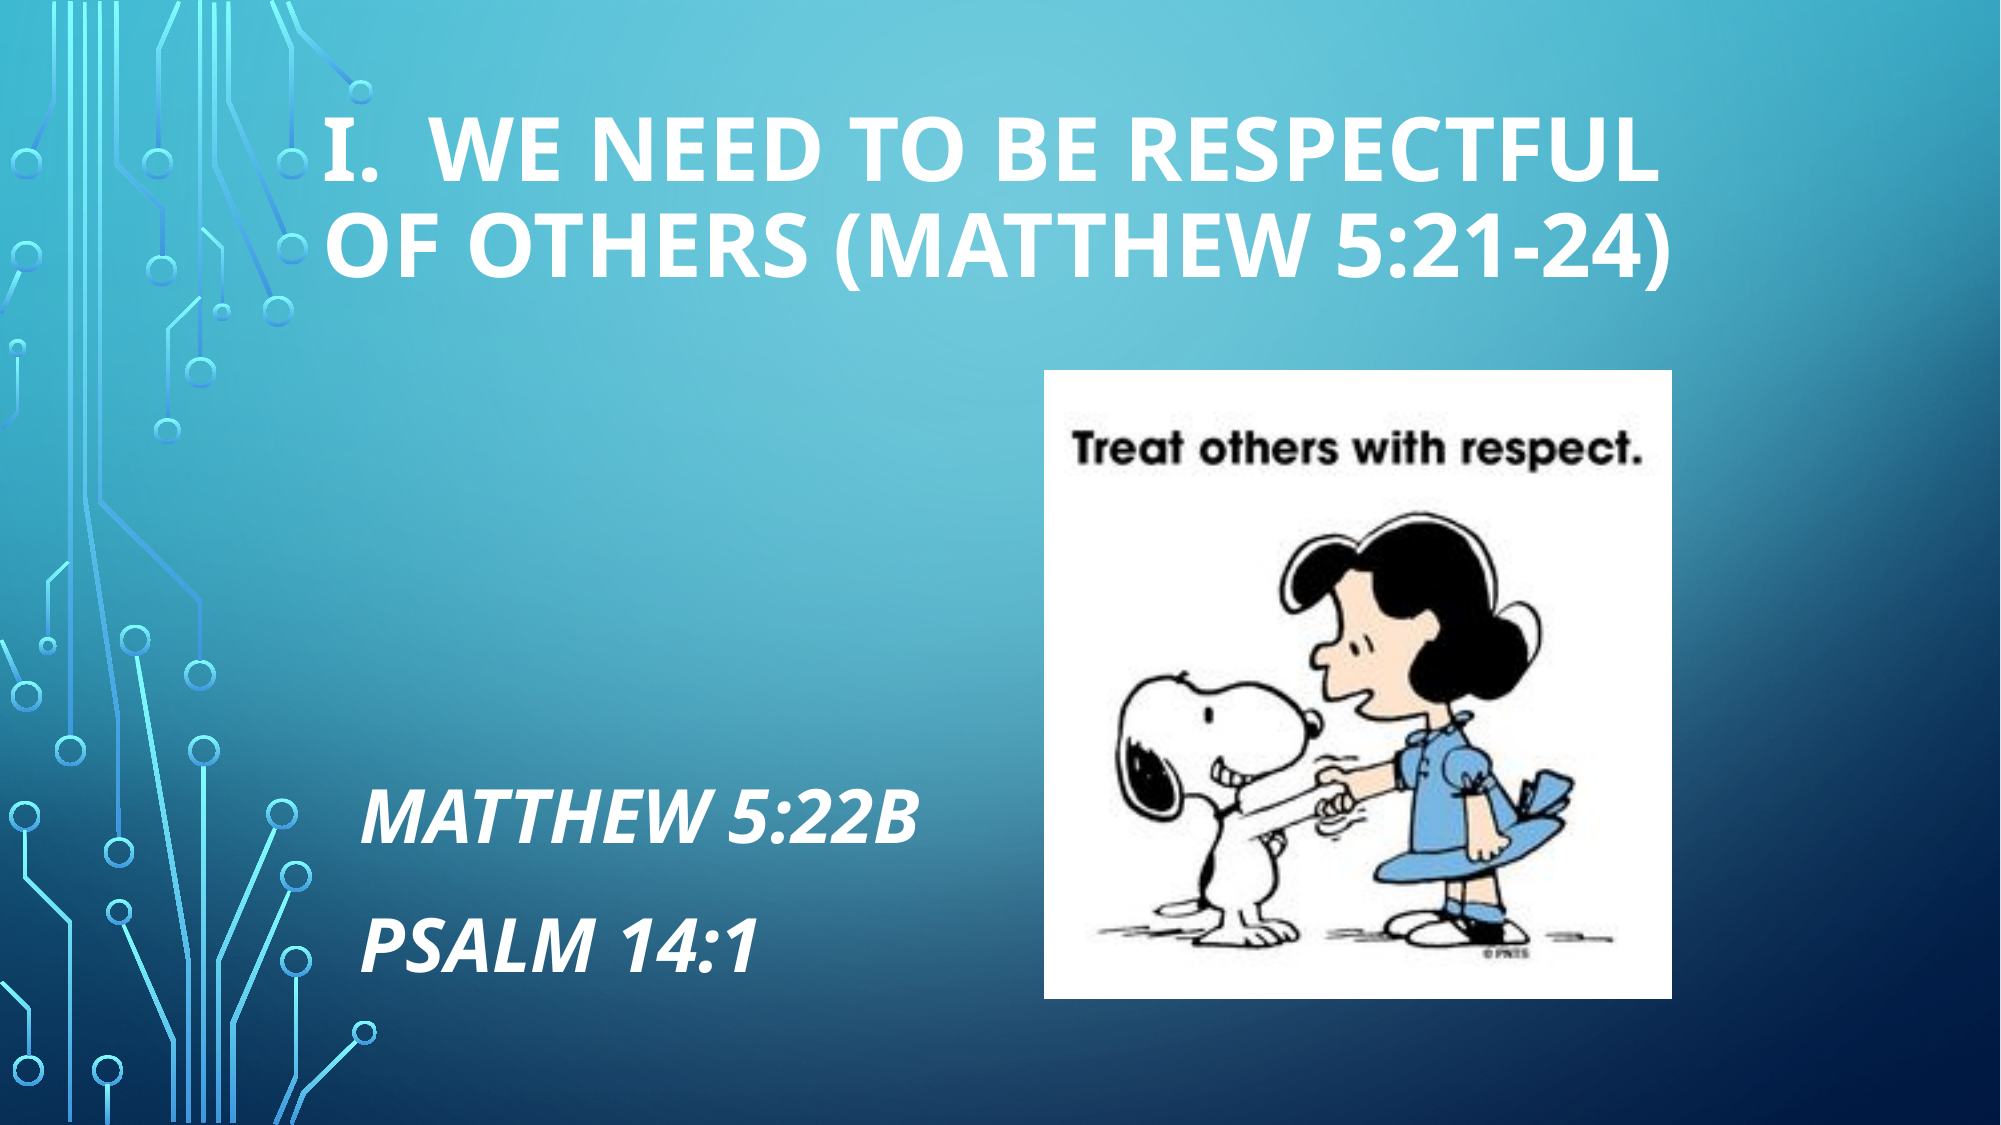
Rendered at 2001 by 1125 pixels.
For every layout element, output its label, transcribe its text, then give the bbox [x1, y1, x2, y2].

title i. We need to be respectful of others (Matthew 5:21-24) [307, 32, 1750, 304]
picture [1043, 370, 1672, 999]
subtitle Matthew 5:22b Psalm 14:1 [344, 547, 1750, 1093]
